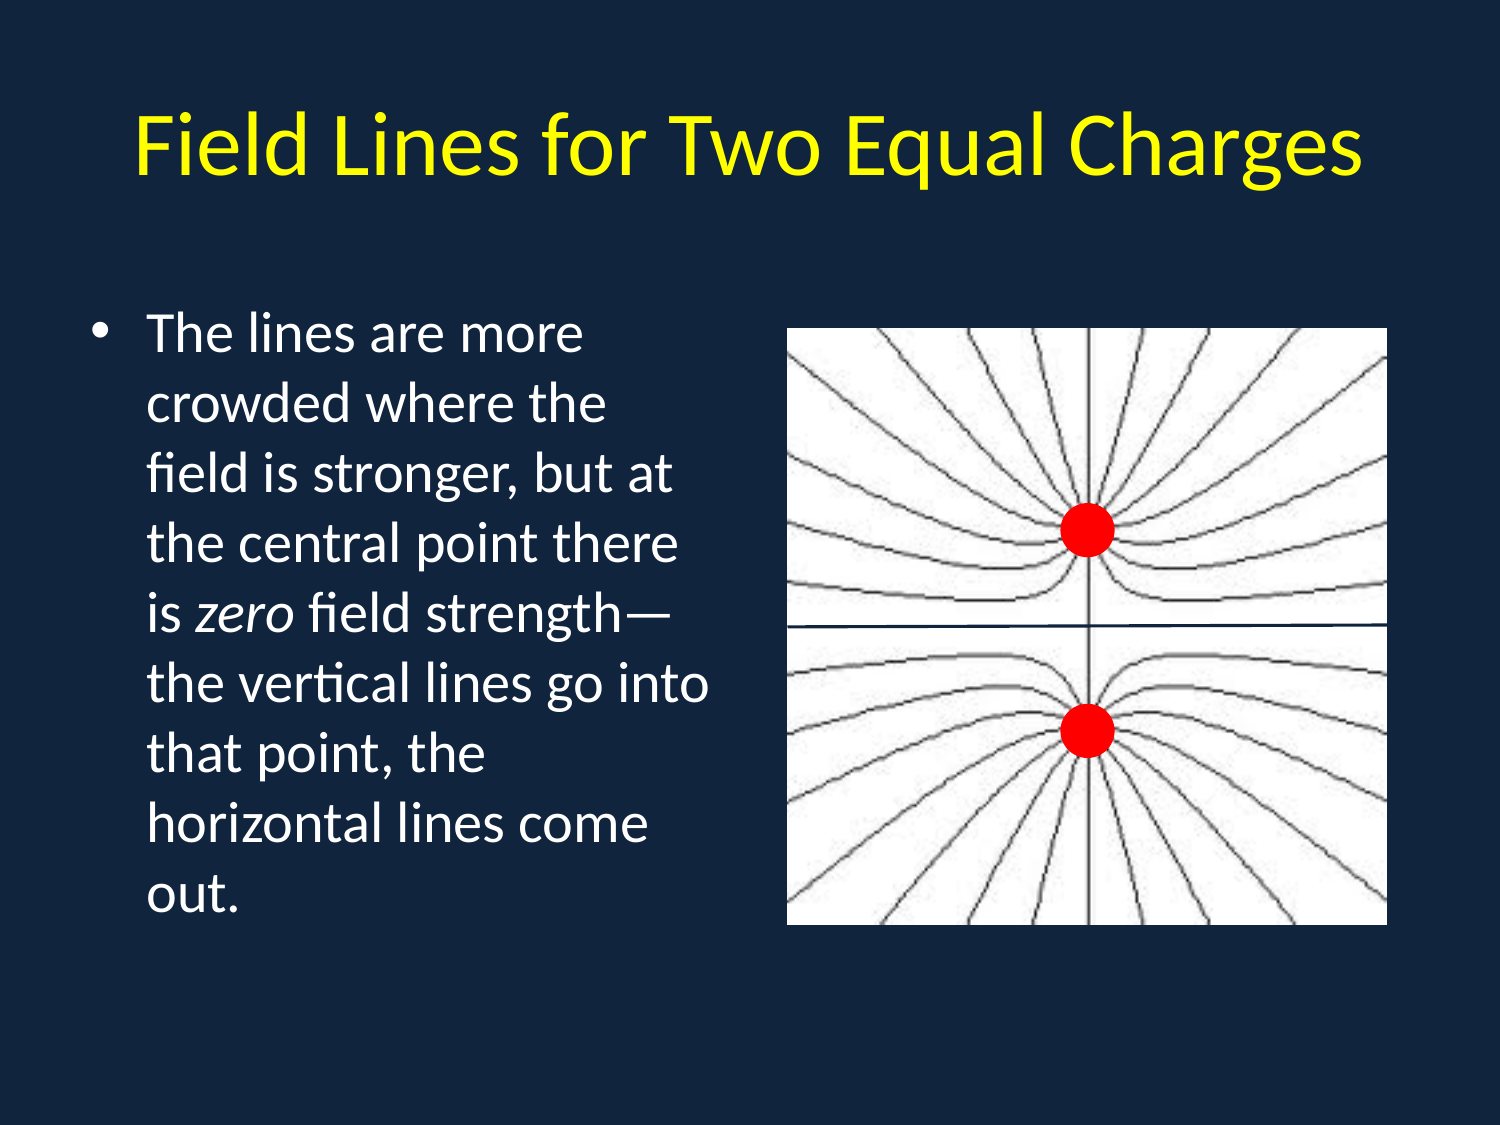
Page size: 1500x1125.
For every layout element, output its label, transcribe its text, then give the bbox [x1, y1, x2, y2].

list The lines are more crowded where the field is stronger, but at the central point there is zero field strength—the vertical lines go into that point, the horizontal lines come out. [75, 286, 738, 1030]
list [787, 328, 1387, 624]
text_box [787, 624, 1399, 628]
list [787, 635, 1387, 926]
title Field Lines for Two Equal Charges [75, 45, 1425, 233]
